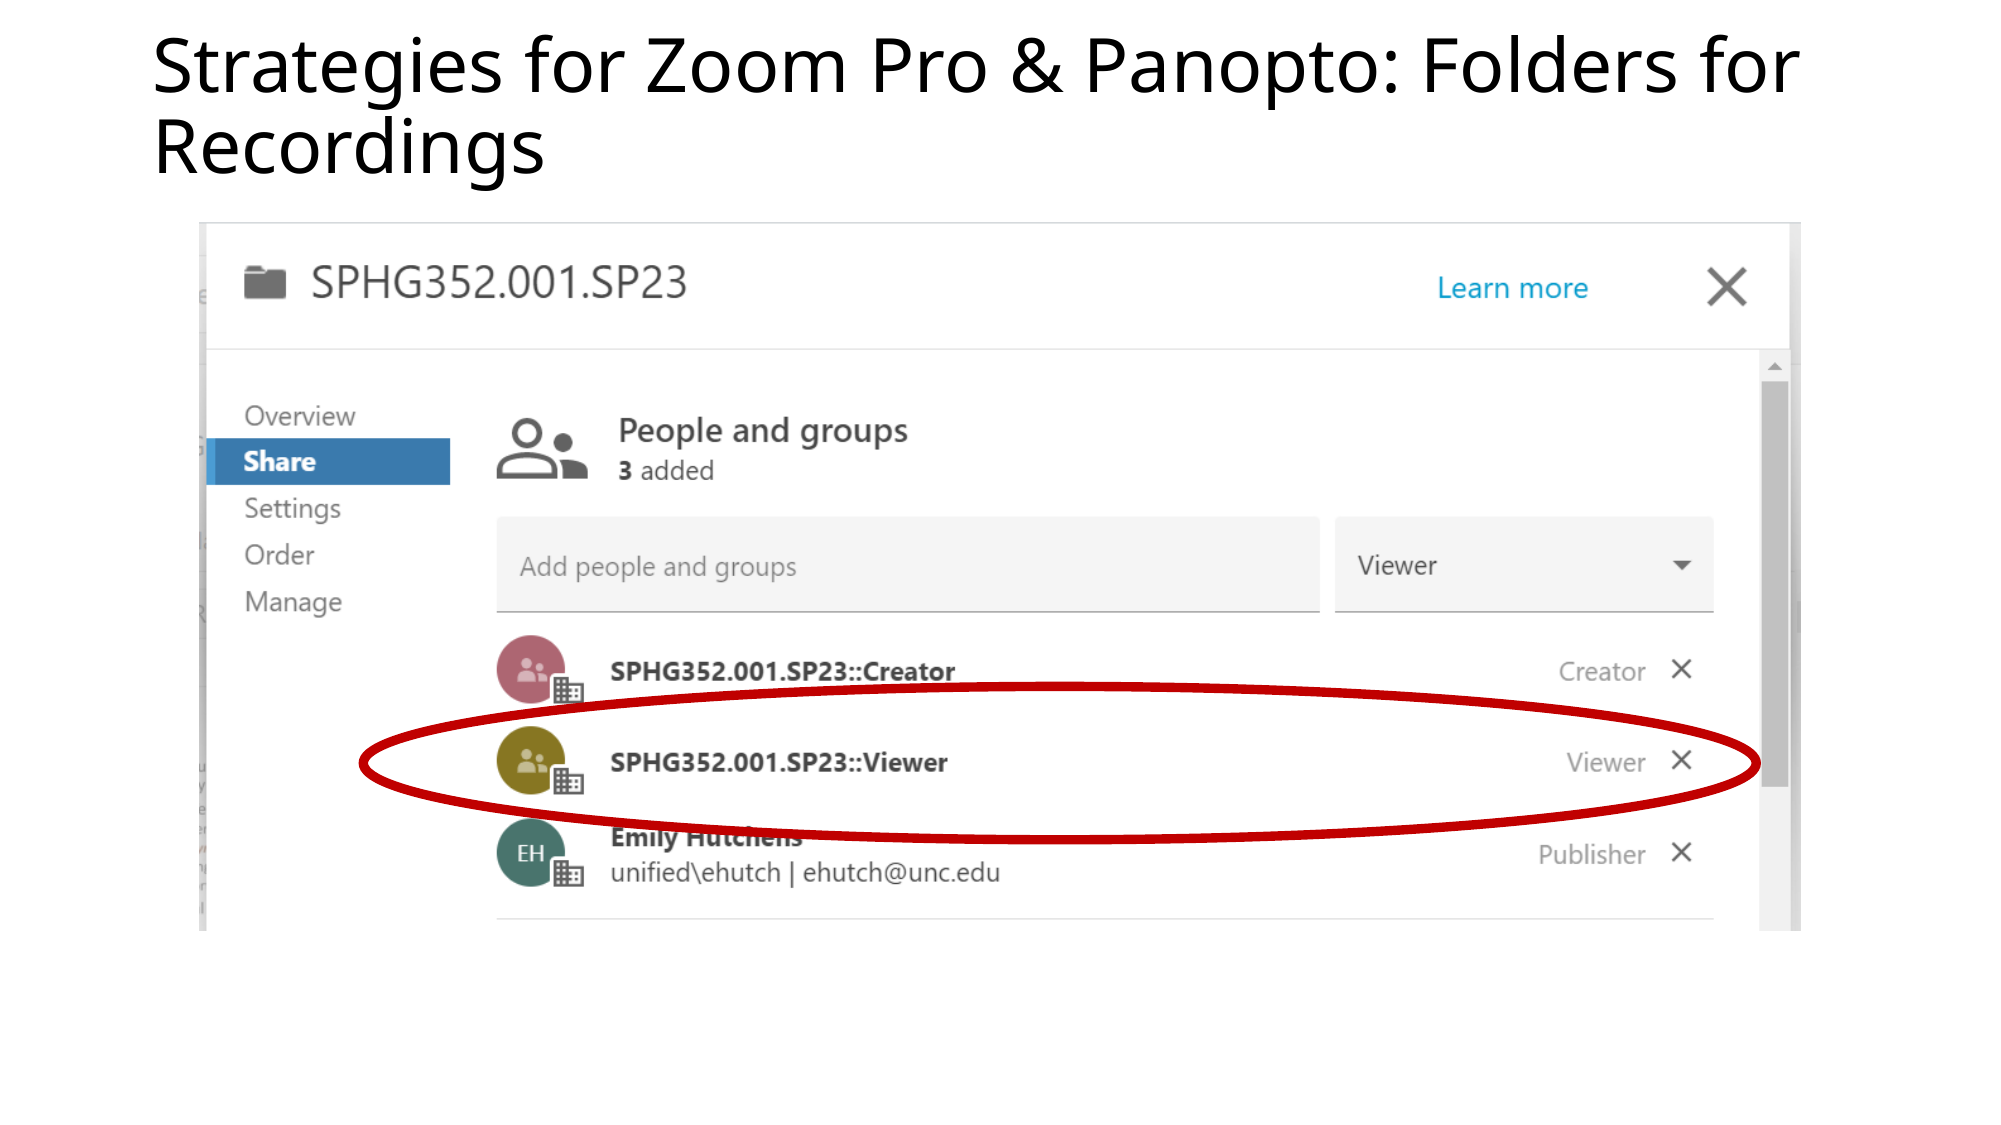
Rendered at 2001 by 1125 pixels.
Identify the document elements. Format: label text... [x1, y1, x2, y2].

title Strategies for Zoom Pro & Panopto: Folders for Recordings [137, 0, 1922, 218]
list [199, 216, 1801, 931]
